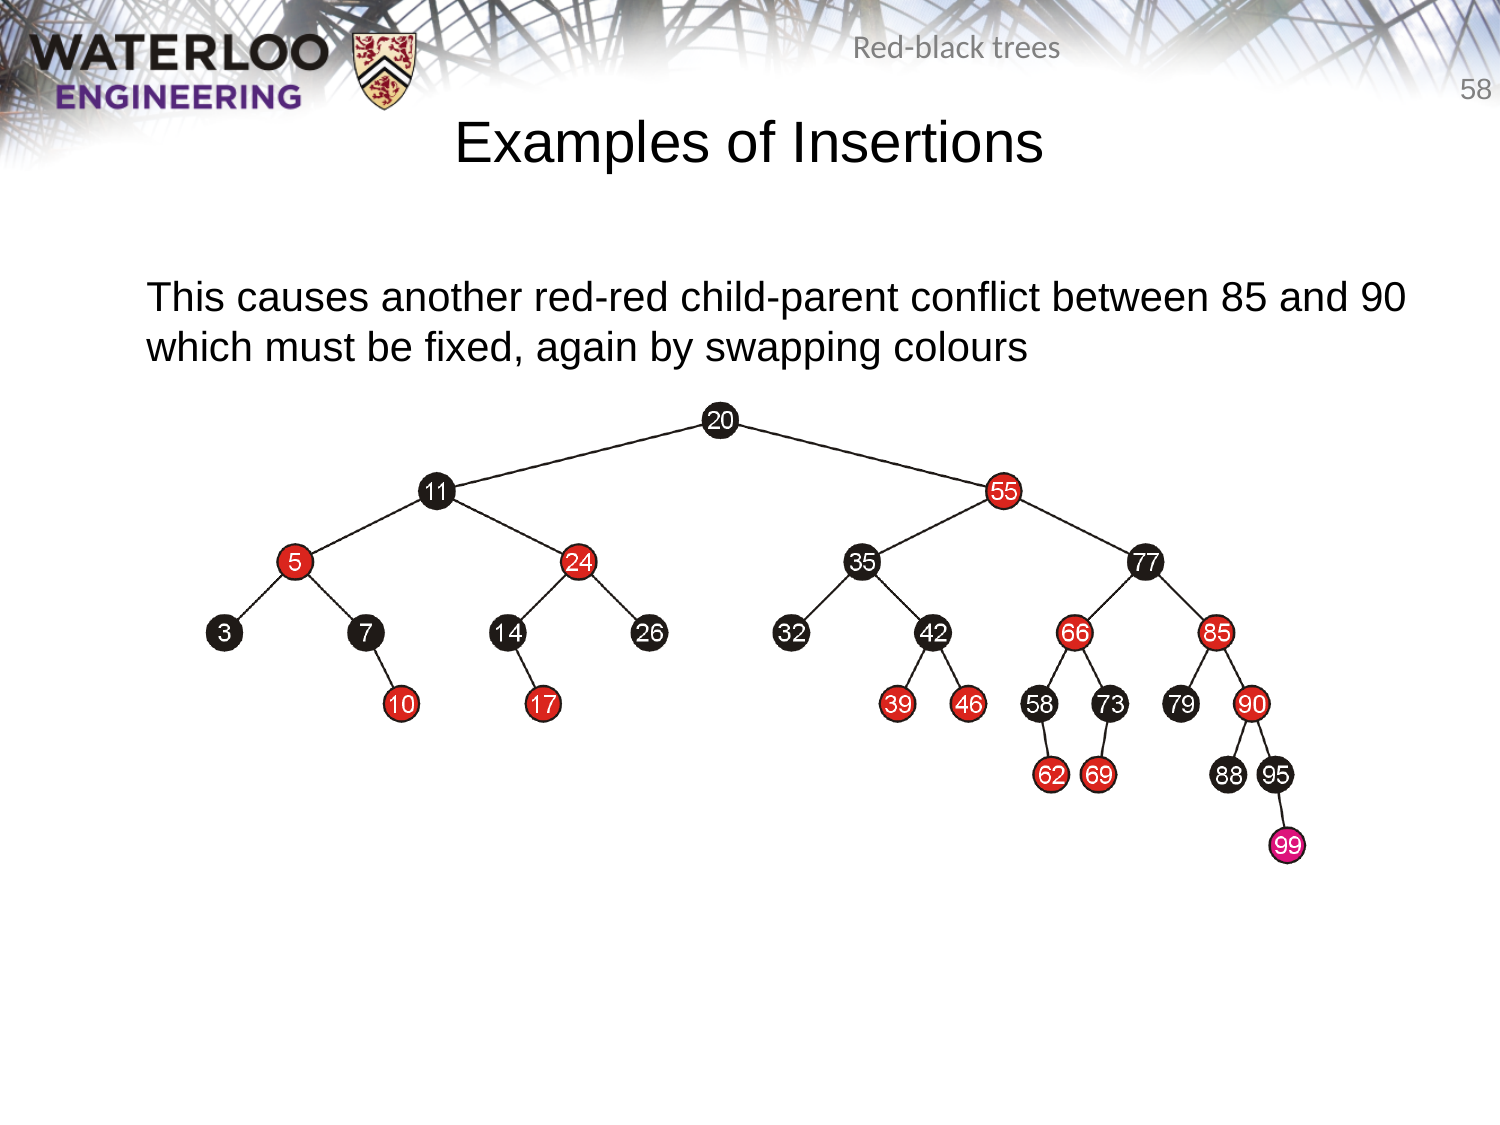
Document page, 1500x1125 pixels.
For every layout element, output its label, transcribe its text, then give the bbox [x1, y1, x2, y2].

list This causes another red-red child-parent conflict between 85 and 90 which must be fixed, again by swapping colours [74, 262, 1426, 1006]
picture [0, 0, 1500, 1125]
title Examples of Insertions [74, 44, 1426, 233]
